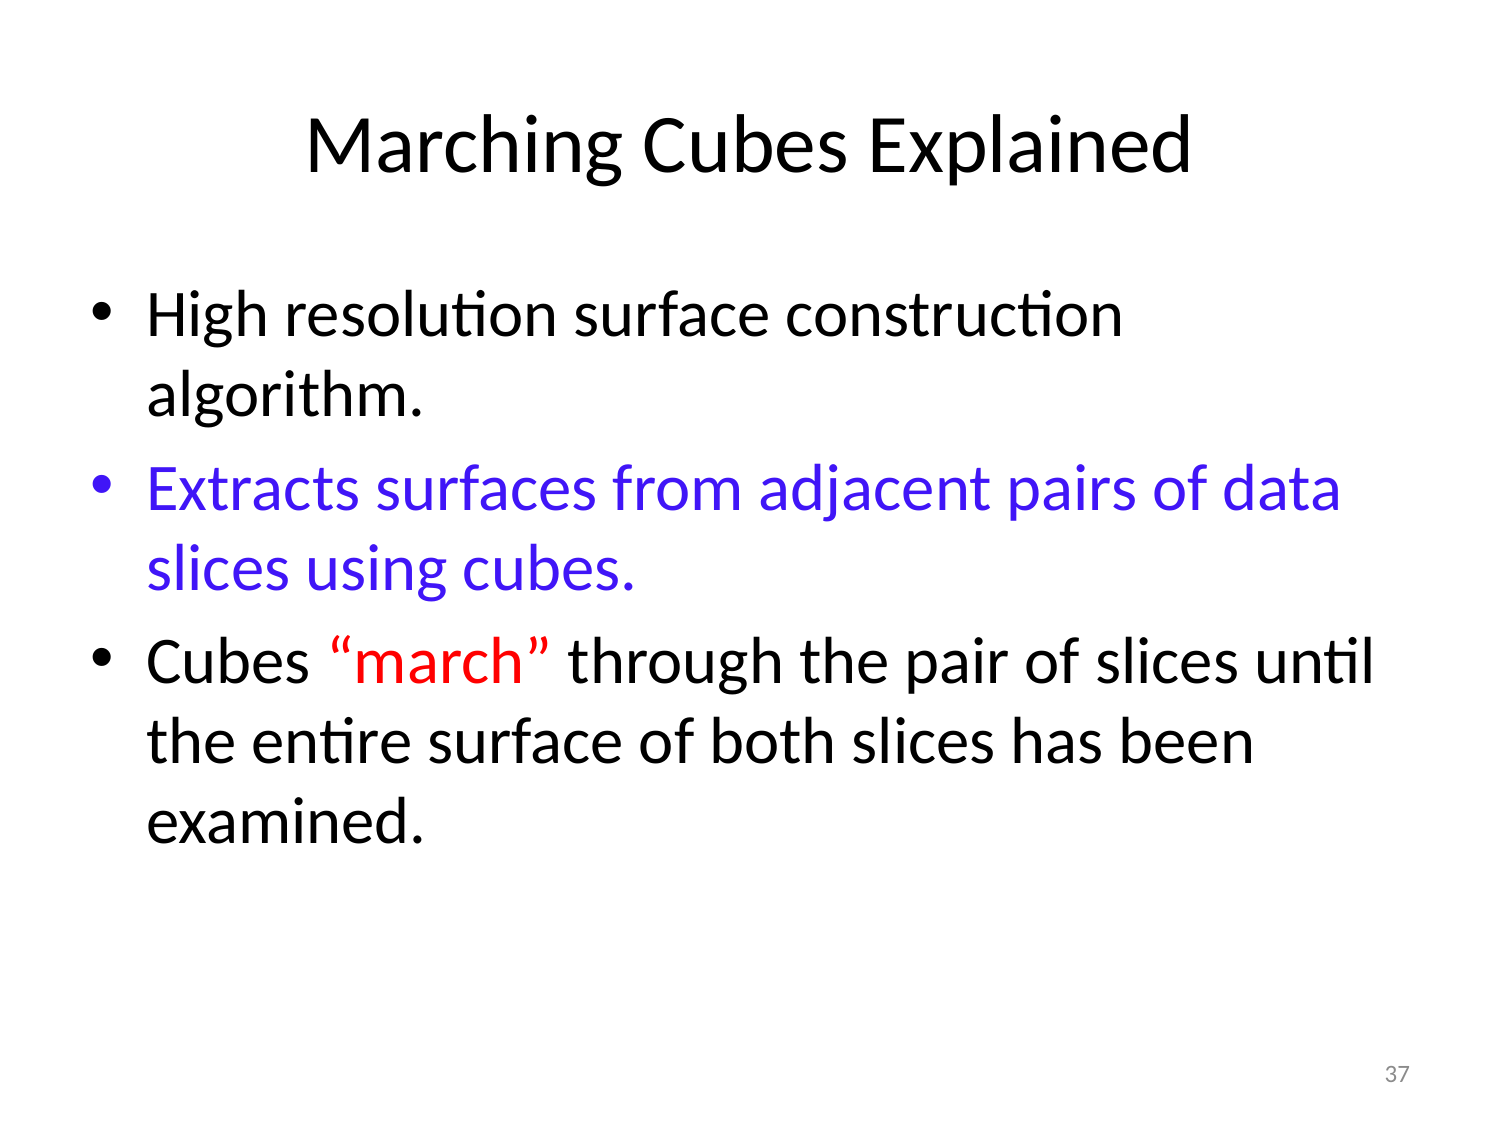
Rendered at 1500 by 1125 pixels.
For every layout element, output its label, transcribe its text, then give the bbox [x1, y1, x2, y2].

slide_number 37 [1074, 1042, 1425, 1103]
title Marching Cubes Explained [75, 45, 1425, 233]
list High resolution surface construction algorithm. Extracts surfaces from adjacent pairs of data slices using cubes. Cubes “march” through the pair of slices until the entire surface of both slices has been examined. [75, 262, 1425, 1005]
